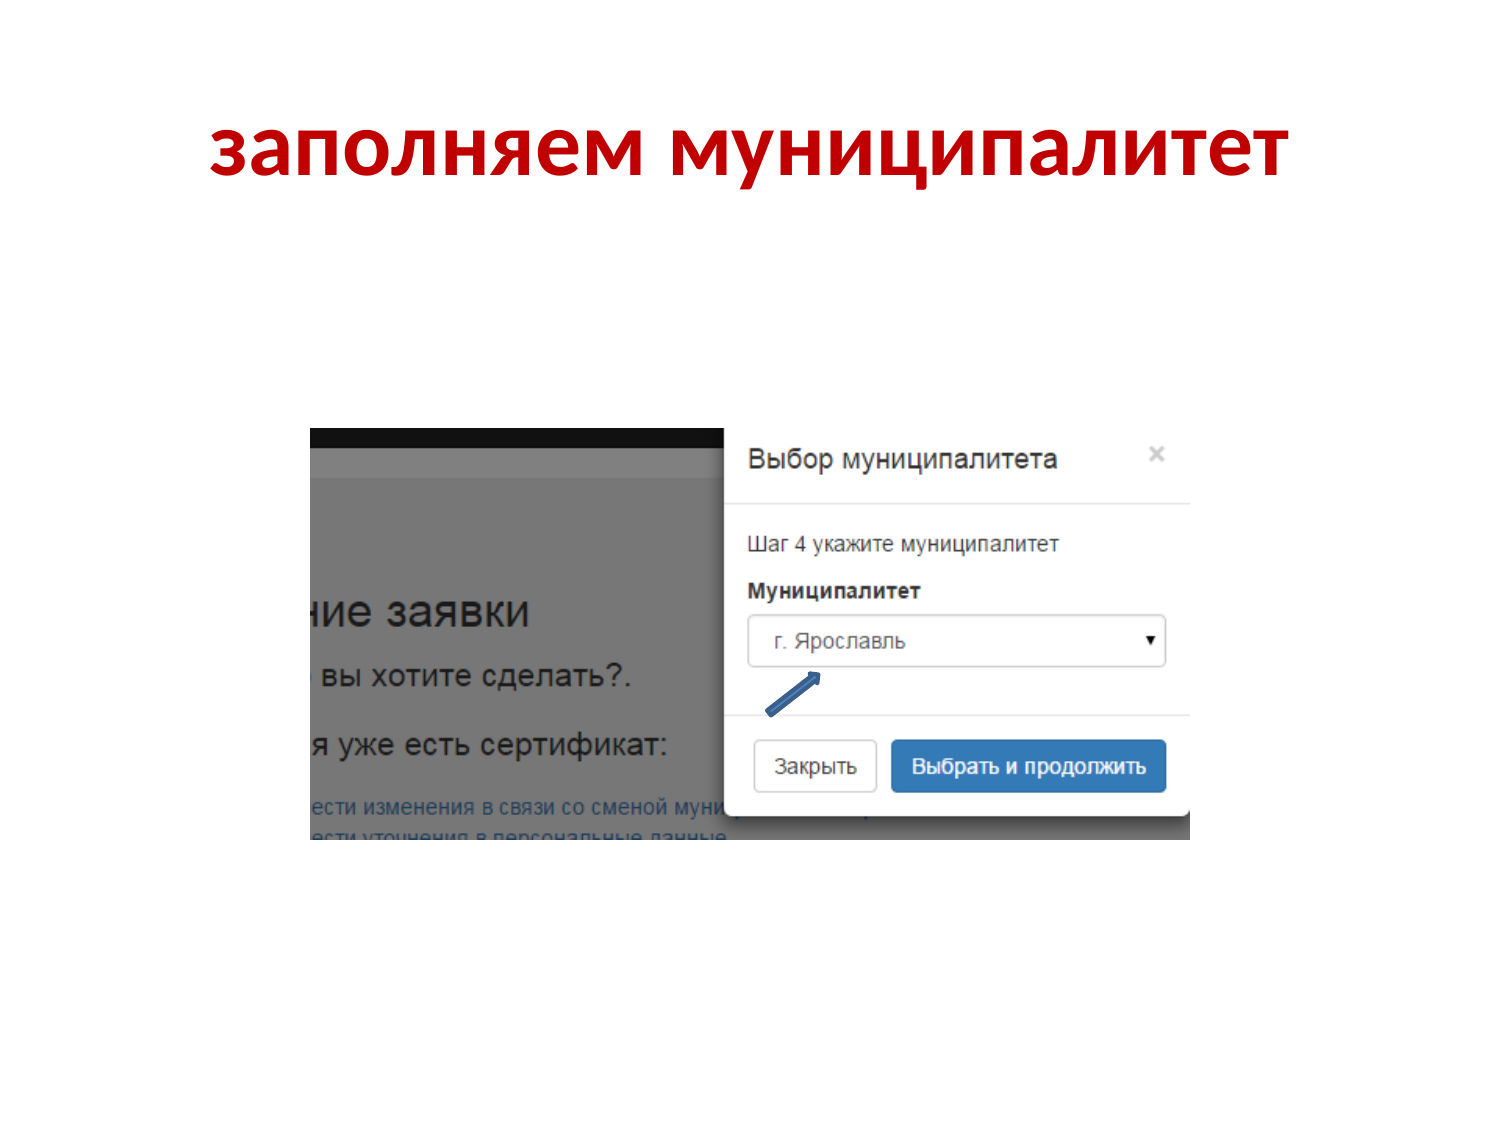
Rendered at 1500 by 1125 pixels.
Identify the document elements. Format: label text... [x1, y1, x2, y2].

title заполняем муниципалитет [75, 45, 1425, 233]
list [309, 427, 1190, 840]
